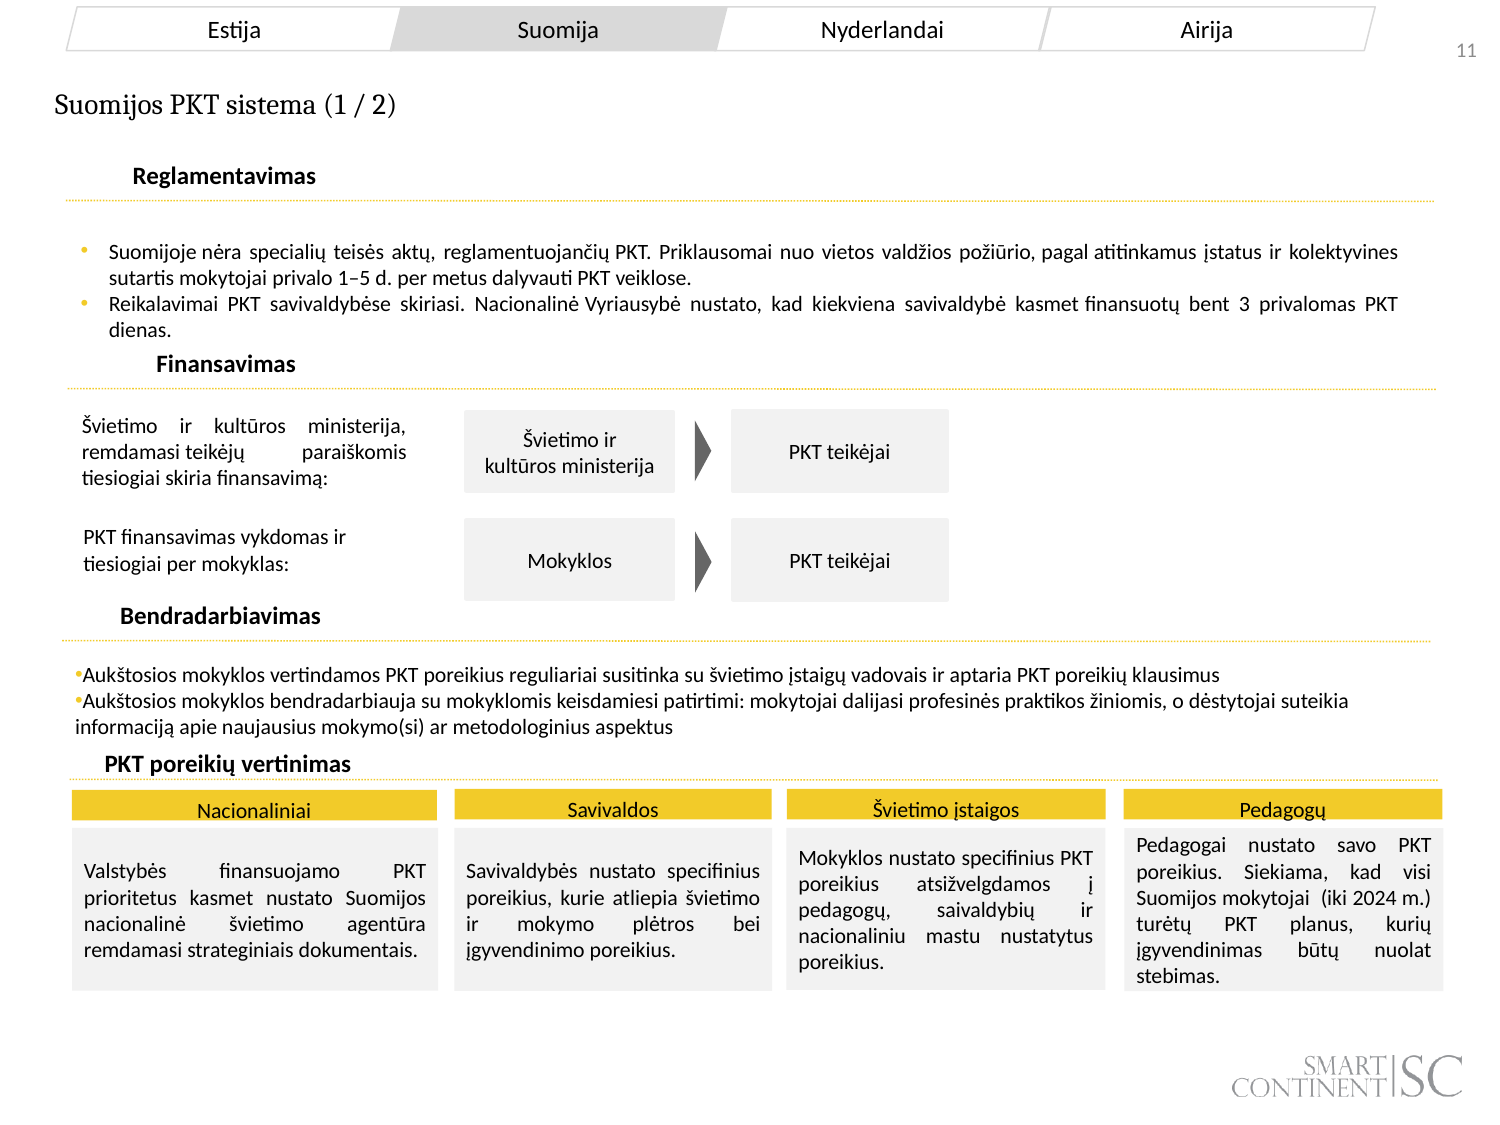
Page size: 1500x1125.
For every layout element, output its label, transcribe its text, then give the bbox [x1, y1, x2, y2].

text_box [60, 581, 1432, 647]
text_box Švietimo ir kultūros ministerija, remdamasi teikėjų paraiškomis tiesiogiai skiria finansavimą: [66, 403, 422, 498]
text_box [66, 329, 1438, 395]
text_box Mokyklos nustato specifinius PKT poreikius atsižvelgdamos į pedagogų, saivaldybių ir nacionaliniu mastu nustatytus poreikius. [784, 826, 1108, 992]
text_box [64, 141, 1436, 207]
text_box Savivaldos [453, 789, 774, 821]
picture [1232, 1055, 1462, 1097]
text_box Pedagogai nustato savo PKT poreikius. Siekiama, kad visi Suomijos mokytojai (iki 2024 m.) turėtų PKT planus, kurių įgyvendinimas būtų nuolat stebimas. [1122, 826, 1445, 993]
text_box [68, 747, 1440, 781]
text_box Valstybės finansuojamo PKT prioritetus kasmet nustato Suomijos nacionalinė švietimo agentūra remdamasi strateginiais dokumentais. [70, 826, 440, 993]
text_box Airija [1036, 4, 1378, 53]
text_box Suomija [388, 4, 725, 53]
text_box Nacionaliniai [70, 789, 439, 822]
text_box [466, 410, 947, 491]
text_box Švietimo įstaigos [785, 789, 1108, 821]
title Suomijos PKT sistema (1 / 2) [55, 77, 1433, 159]
text_box Nyderlandai [712, 4, 1049, 53]
text_box Savivaldybės nustato specifinius poreikius, kurie atliepia švietimo ir mokymo plėtros bei įgyvendinimo poreikius. [452, 826, 774, 993]
text_box Estija [64, 4, 400, 53]
text_box PKT finansavimas vykdomas ir tiesiogiai per mokyklas: [68, 515, 439, 580]
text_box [466, 519, 947, 601]
text_box Aukštosios mokyklos vertindamos PKT poreikius reguliariai susitinka su švietimo įstaigų vadovais ir aptaria PKT poreikių klausimus Aukštosios mokyklos bendradarbiauja su mokyklomis keisdamiesi patirtimi: mokytojai dalijasi profesinės praktikos žiniomis, o dėstytojai suteikia informaciją apie naujausius mokymo(si) ar metodologinius aspektus [60, 652, 1443, 747]
text_box Pedagogų [1121, 787, 1445, 821]
text_box Suomijoje nėra specialių teisės aktų, reglamentuojančių PKT. Priklausomai nuo vietos valdžios požiūrio, pagal atitinkamus įstatus ir kolektyvines sutartis mokytojai privalo 1–5 d. per metus dalyvauti PKT veiklose. Reikalavimai PKT savivaldybėse skiriasi. Nacionalinė Vyriausybė nustato, kad kiekviena savivaldybė kasmet finansuotų bent 3 privalomas PKT dienas. [65, 229, 1414, 329]
